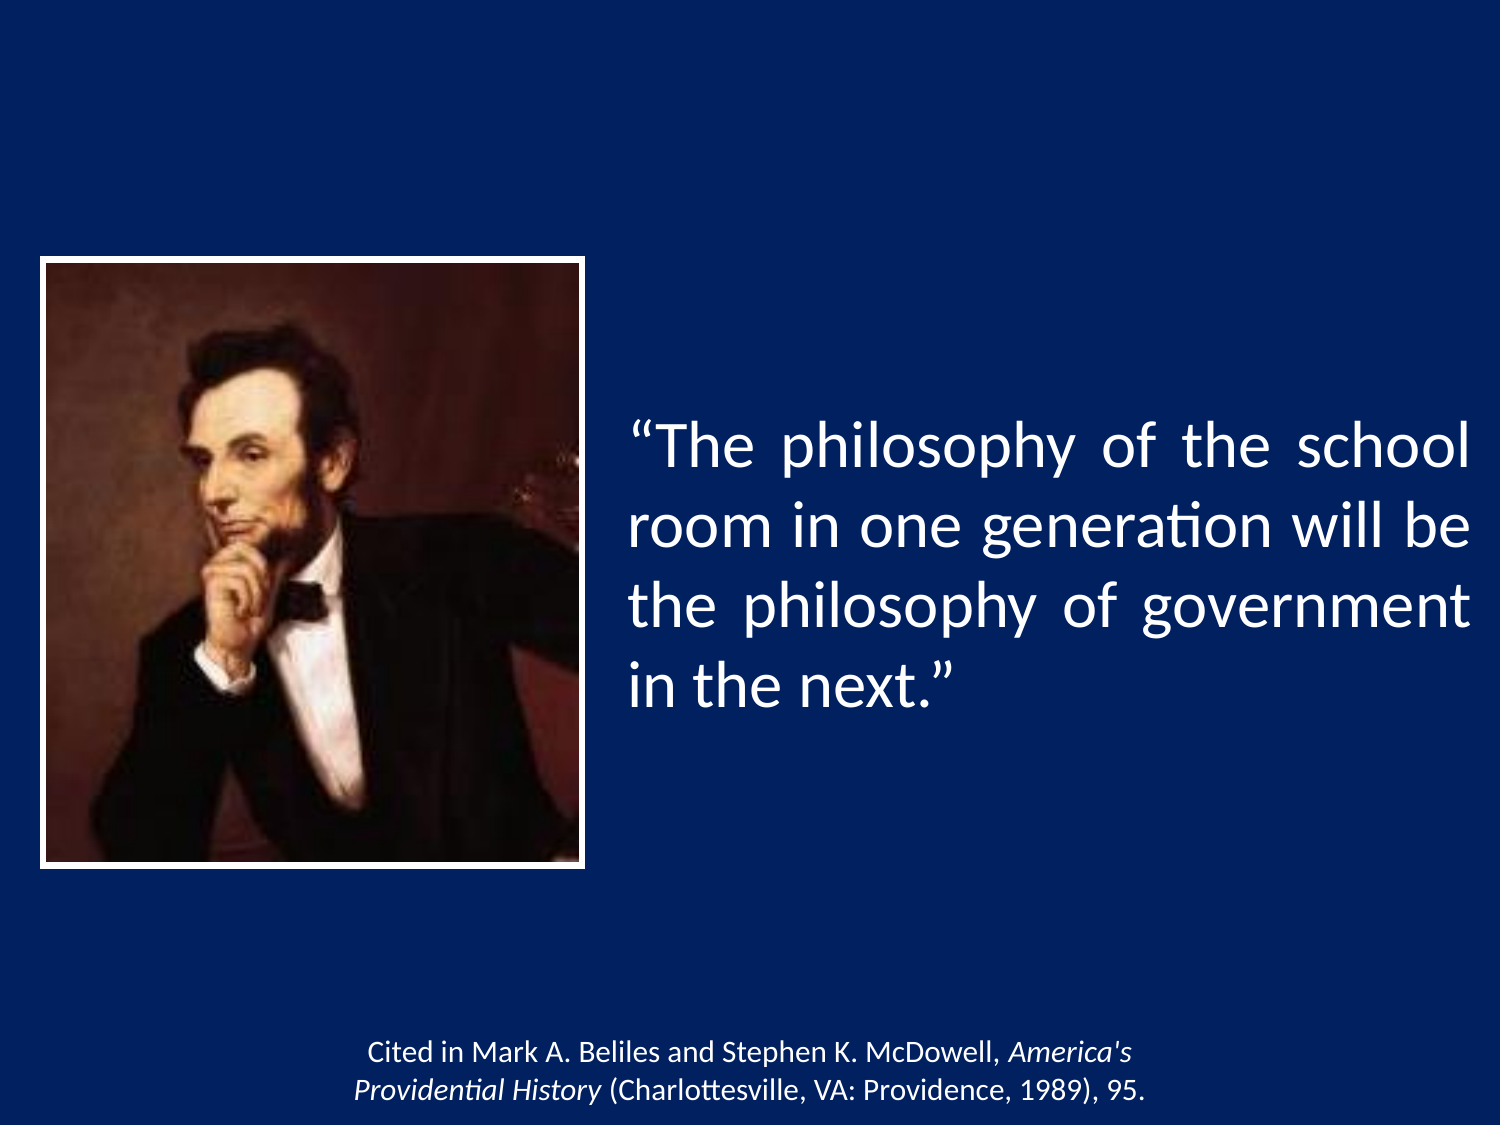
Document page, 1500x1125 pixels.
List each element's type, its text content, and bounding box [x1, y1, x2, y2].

picture [45, 262, 580, 863]
title Cited in Mark A. Beliles and Stephen K. McDowell, America's Providential History (Charlottesville, VA: Providence, 1989), 95. [312, 1021, 1188, 1116]
list “The philosophy of the school room in one generation will be the philosophy of government in the next.” [612, 393, 1488, 732]
